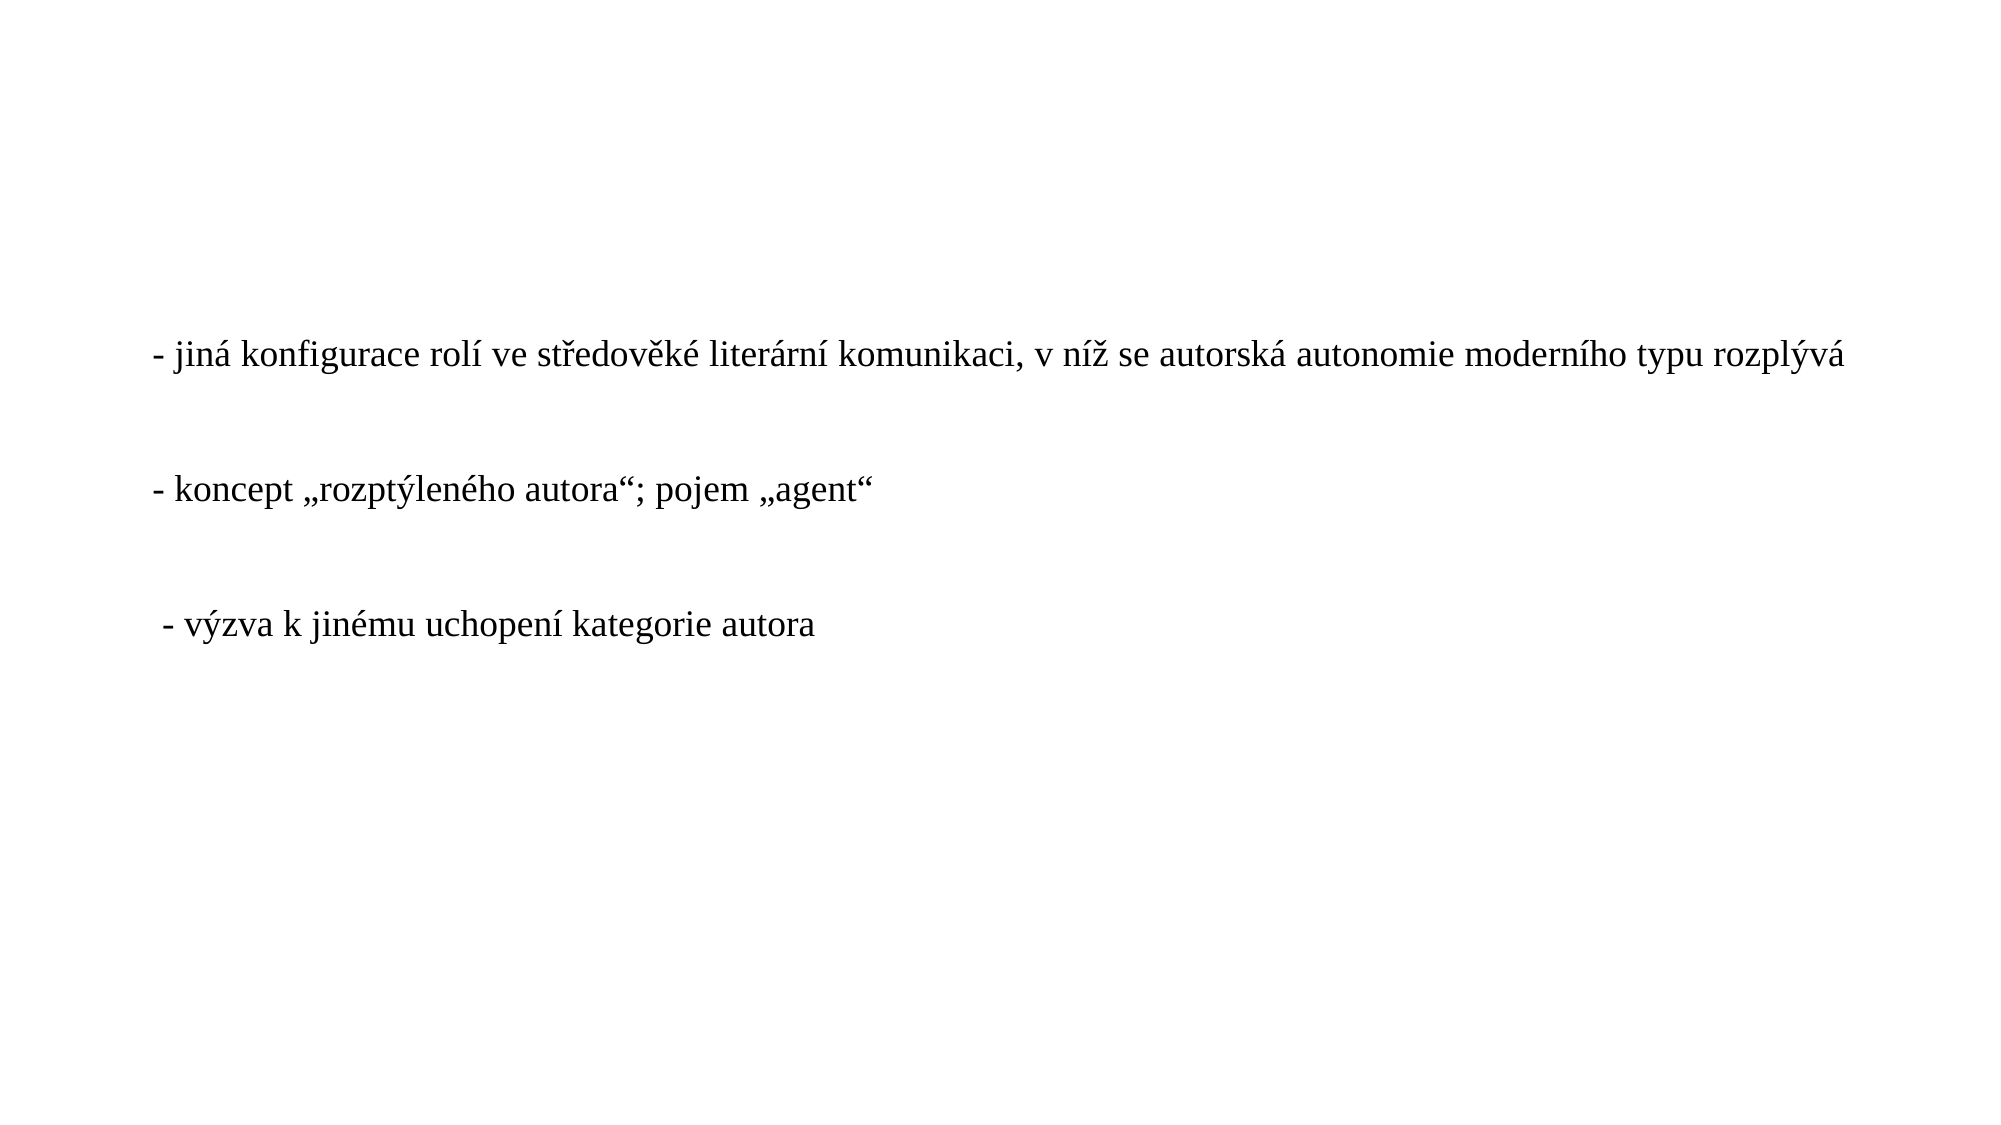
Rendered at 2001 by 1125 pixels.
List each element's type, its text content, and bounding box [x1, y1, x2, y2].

list - jiná konfigurace rolí ve středověké literární komunikaci, v níž se autorská autonomie moderního typu rozplývá - koncept „rozptýleného autora“; pojem „agent“ - výzva k jinému uchopení kategorie autora [137, 299, 1863, 1014]
